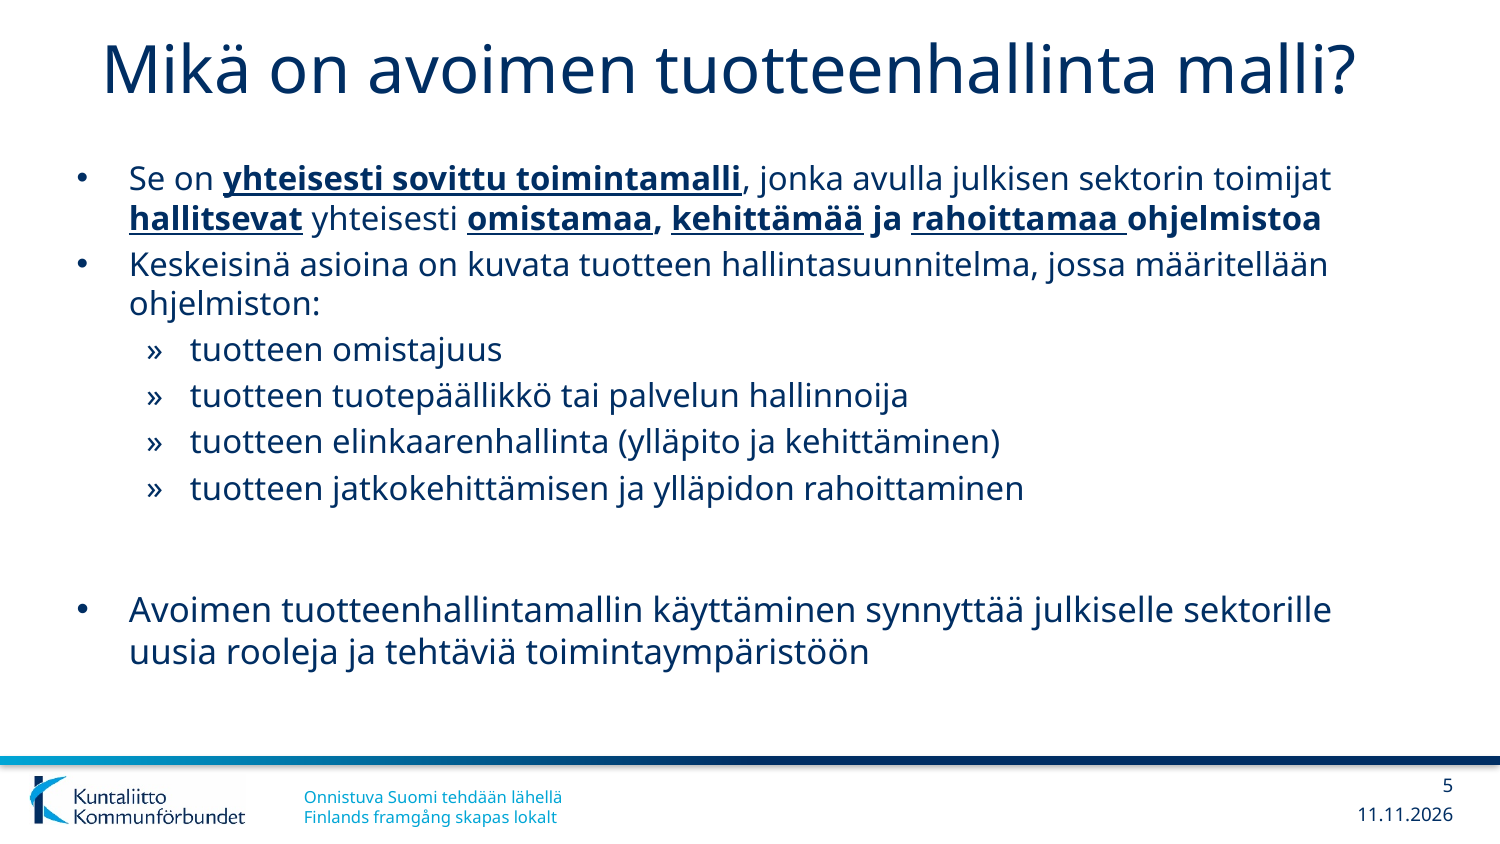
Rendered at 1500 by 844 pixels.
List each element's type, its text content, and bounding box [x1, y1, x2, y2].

picture [29, 773, 246, 825]
title Mikä on avoimen tuotteenhallinta malli? [101, 9, 1378, 115]
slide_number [1305, 798, 1454, 832]
list Se on yhteisesti sovittu toimintamalli, jonka avulla julkisen sektorin toimijat hallitsevat yhteisesti omistamaa, kehittämää ja rahoittamaa ohjelmistoa Keskeisinä asioina on kuvata tuotteen hallintasuunnitelma, jossa määritellään ohjelmiston: tuotteen omistajuus tuotteen tuotepäällikkö tai palvelun hallinnoija tuotteen elinkaarenhallinta (ylläpito ja kehittäminen) tuotteen jatkokehittämisen ja ylläpidon rahoittaminen Avoimen tuotteenhallintamallin käyttäminen synnyttää julkiselle sektorille uusia rooleja ja tehtäviä toimintaympäristöön [76, 150, 1353, 707]
slide_number 5 [1389, 770, 1454, 803]
